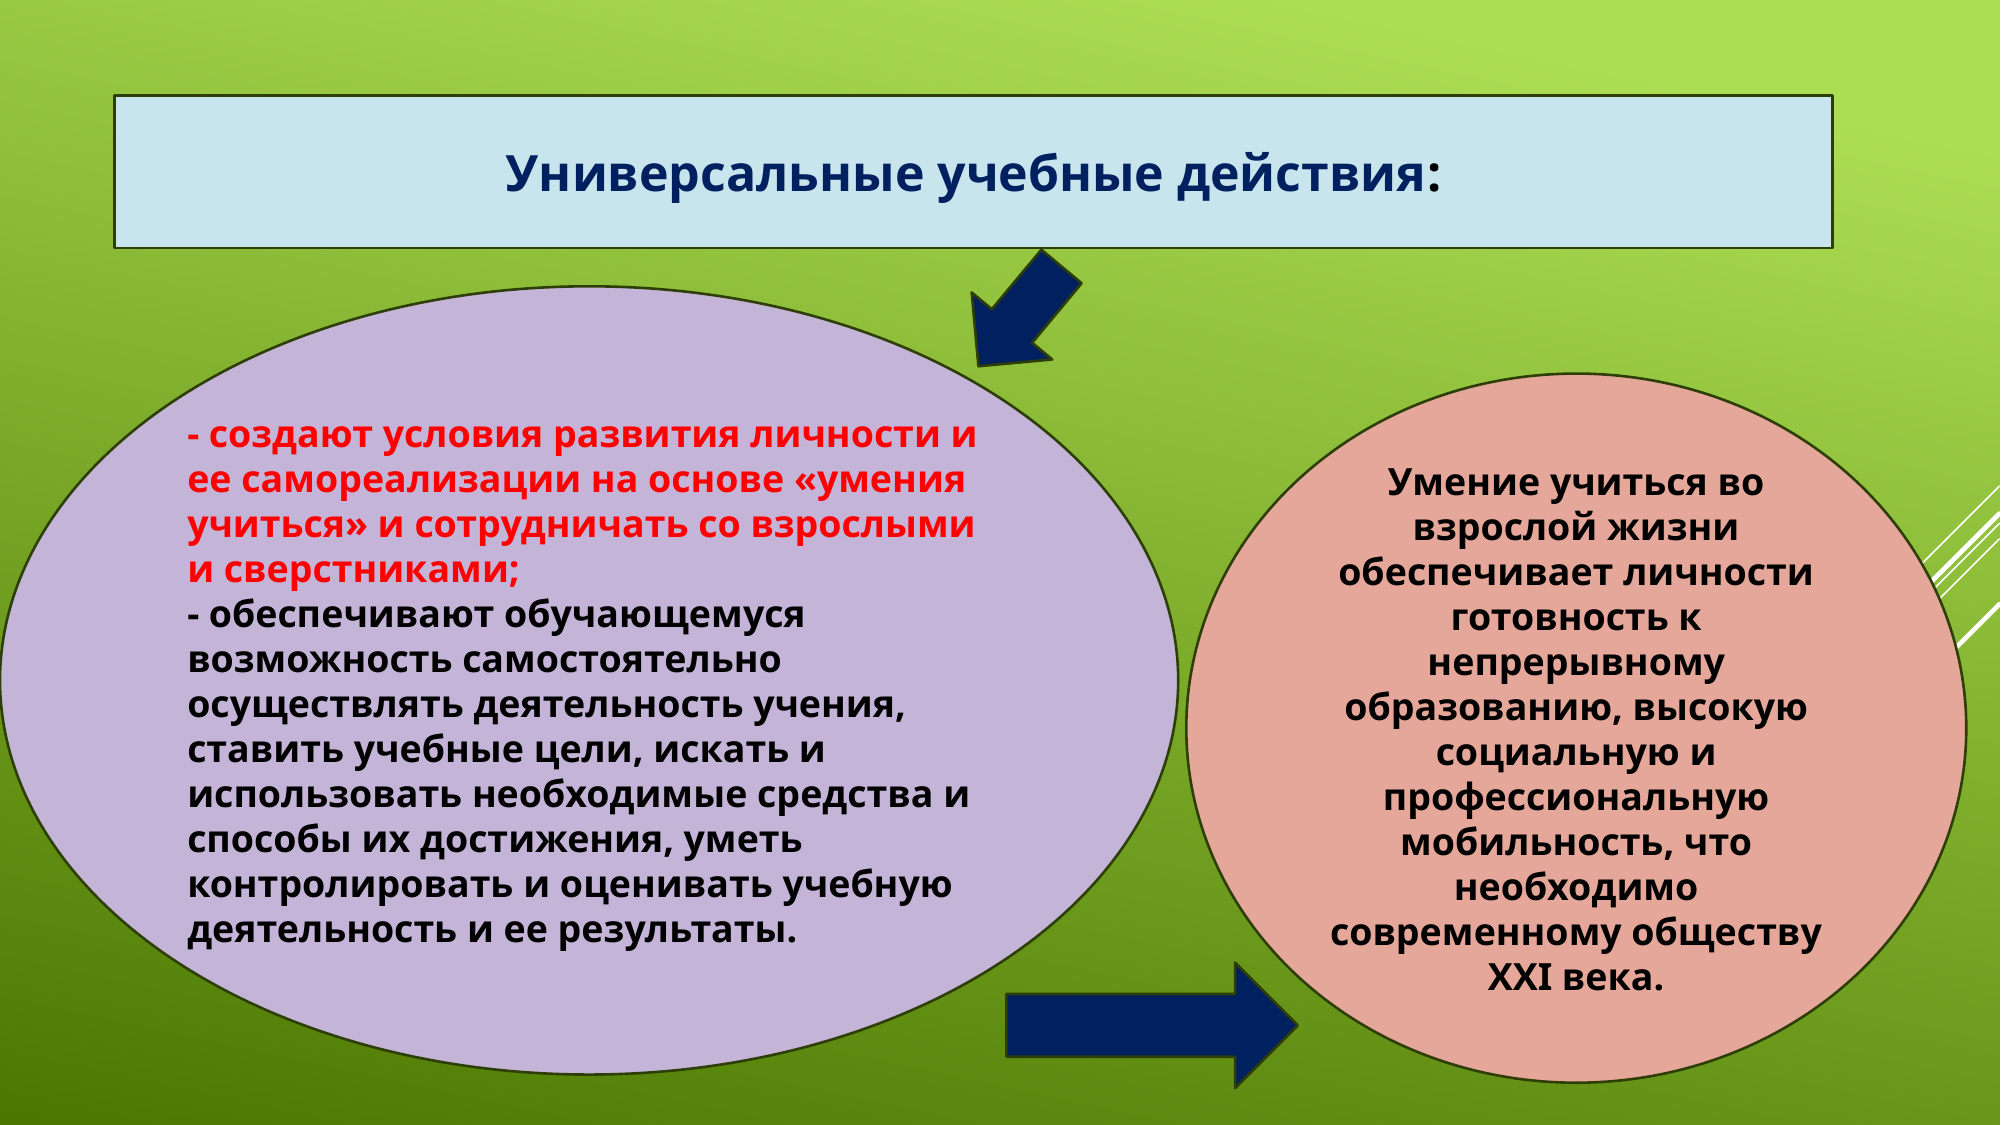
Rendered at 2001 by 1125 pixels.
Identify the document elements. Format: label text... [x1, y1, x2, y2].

text_box Универсальные учебные действия: [113, 94, 1834, 249]
text_box [1005, 961, 1299, 1090]
text_box [970, 248, 1083, 368]
text_box Умение учиться во взрослой жизни обеспечивает личности готовность к непрерывному образованию, высокую социальную и профессиональную мобильность, что необходимо современному обществу XXI века. [1185, 372, 1968, 1085]
text_box - создают условия развития личности и ее самореализации на основе «умения учиться» и сотрудничать со взрослыми и сверстниками; - обеспечивают обучающемуся возможность самостоятельно осуществлять деятельность учения, ставить учебные цели, искать и использовать необходимые средства и способы их достижения, уметь контролировать и оценивать учебную деятельность и ее результаты. [0, 285, 1180, 1076]
